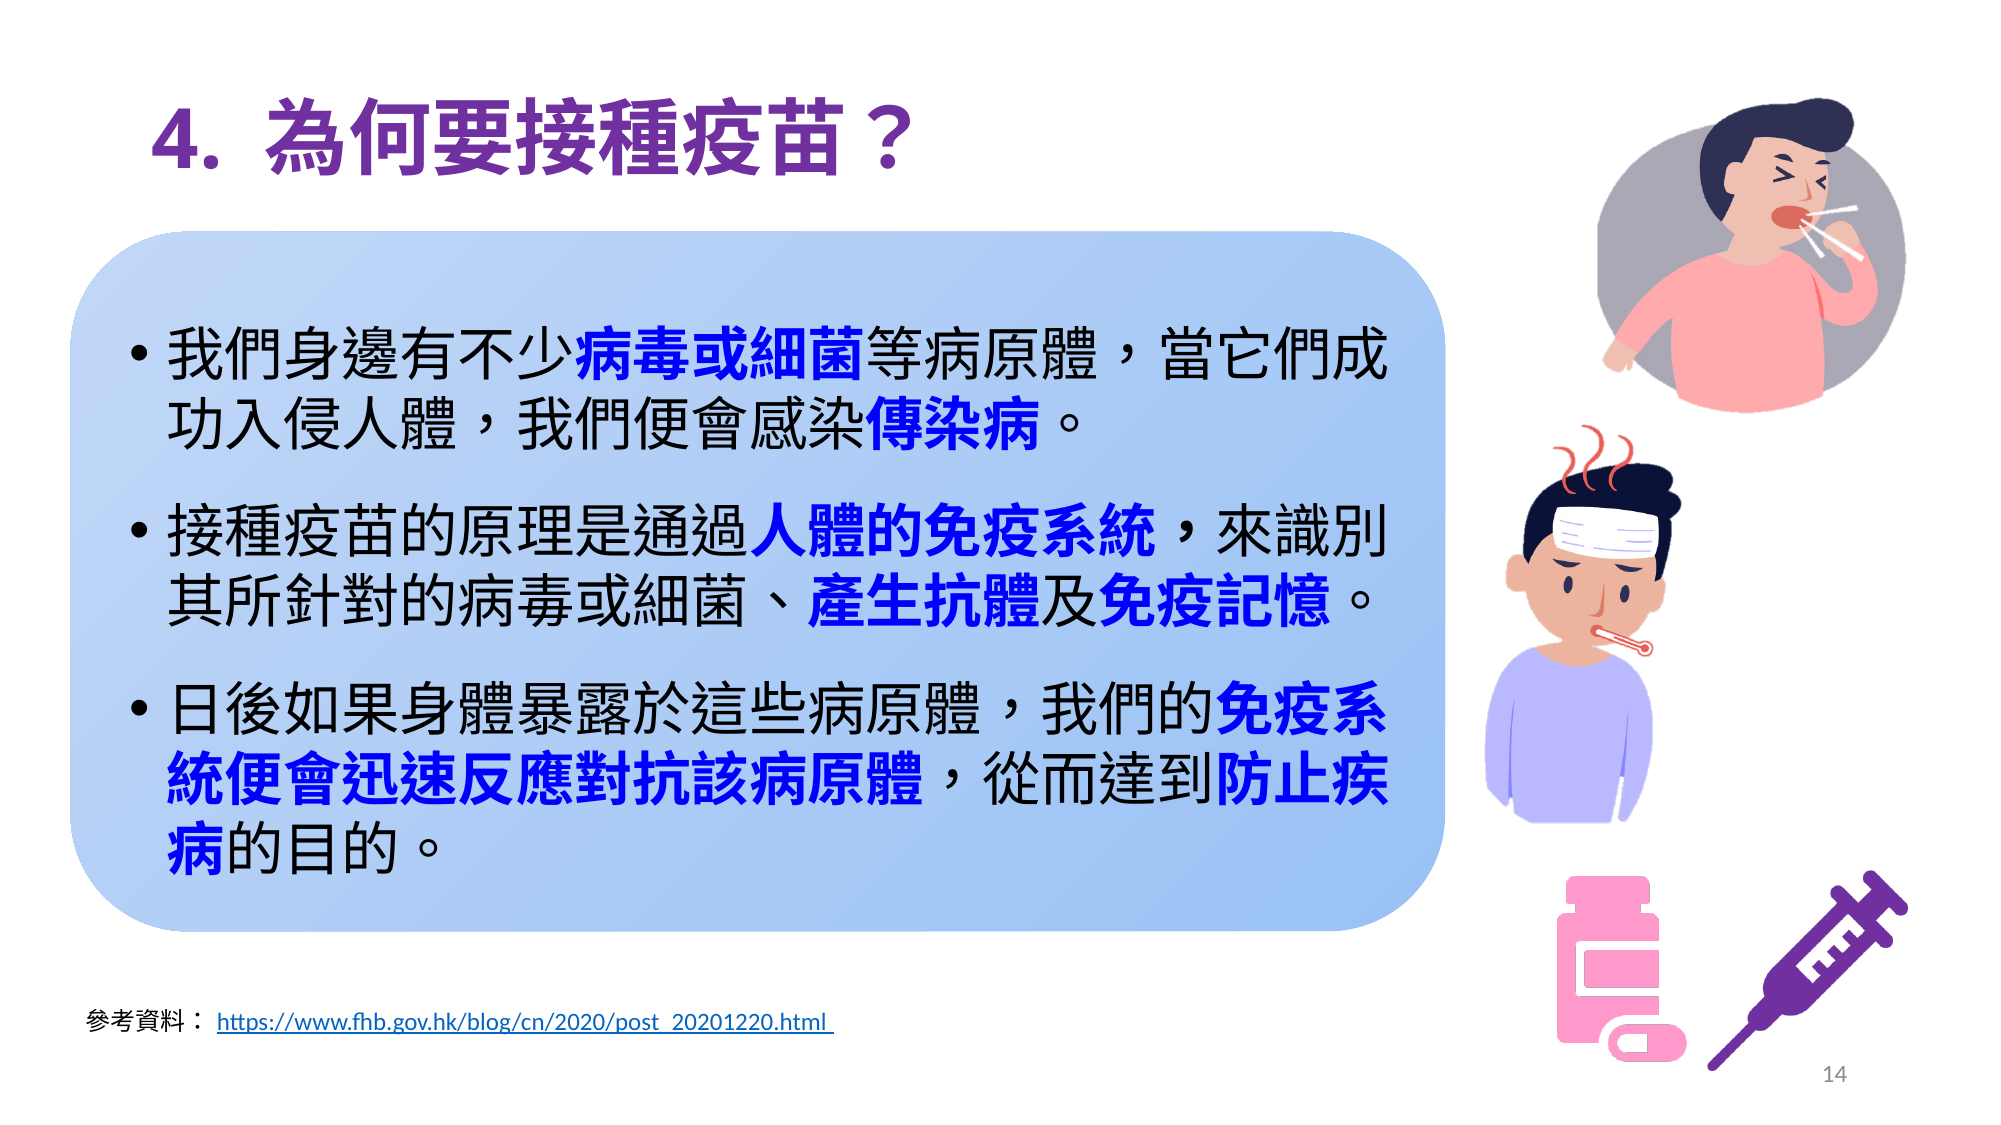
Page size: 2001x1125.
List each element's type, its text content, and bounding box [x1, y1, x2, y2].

text_box 4. 為何要接種疫苗？ [137, 28, 965, 193]
picture [1587, 96, 1913, 418]
picture [1510, 850, 1928, 1091]
text_box [69, 230, 1447, 907]
picture [1423, 421, 1753, 836]
text_box 參考資料：https://www.fhb.gov.hk/blog/cn/2020/post_20201220.html [71, 968, 849, 1044]
slide_number 14 [1412, 1042, 1863, 1103]
list 我們身邊有不少病毒或細菌等病原體，當它們成功入侵人體，我們便會感染傳染病。 接種疫苗的原理是通過人體的免疫系統，來識別其所針對的病毒或細菌、產生抗體及免疫記憶。 日後如果身體暴露於這些病原體，我們的免疫系統便會迅速反應對抗該病原體，從而達到防止疾病的目的。 [114, 309, 1424, 1024]
